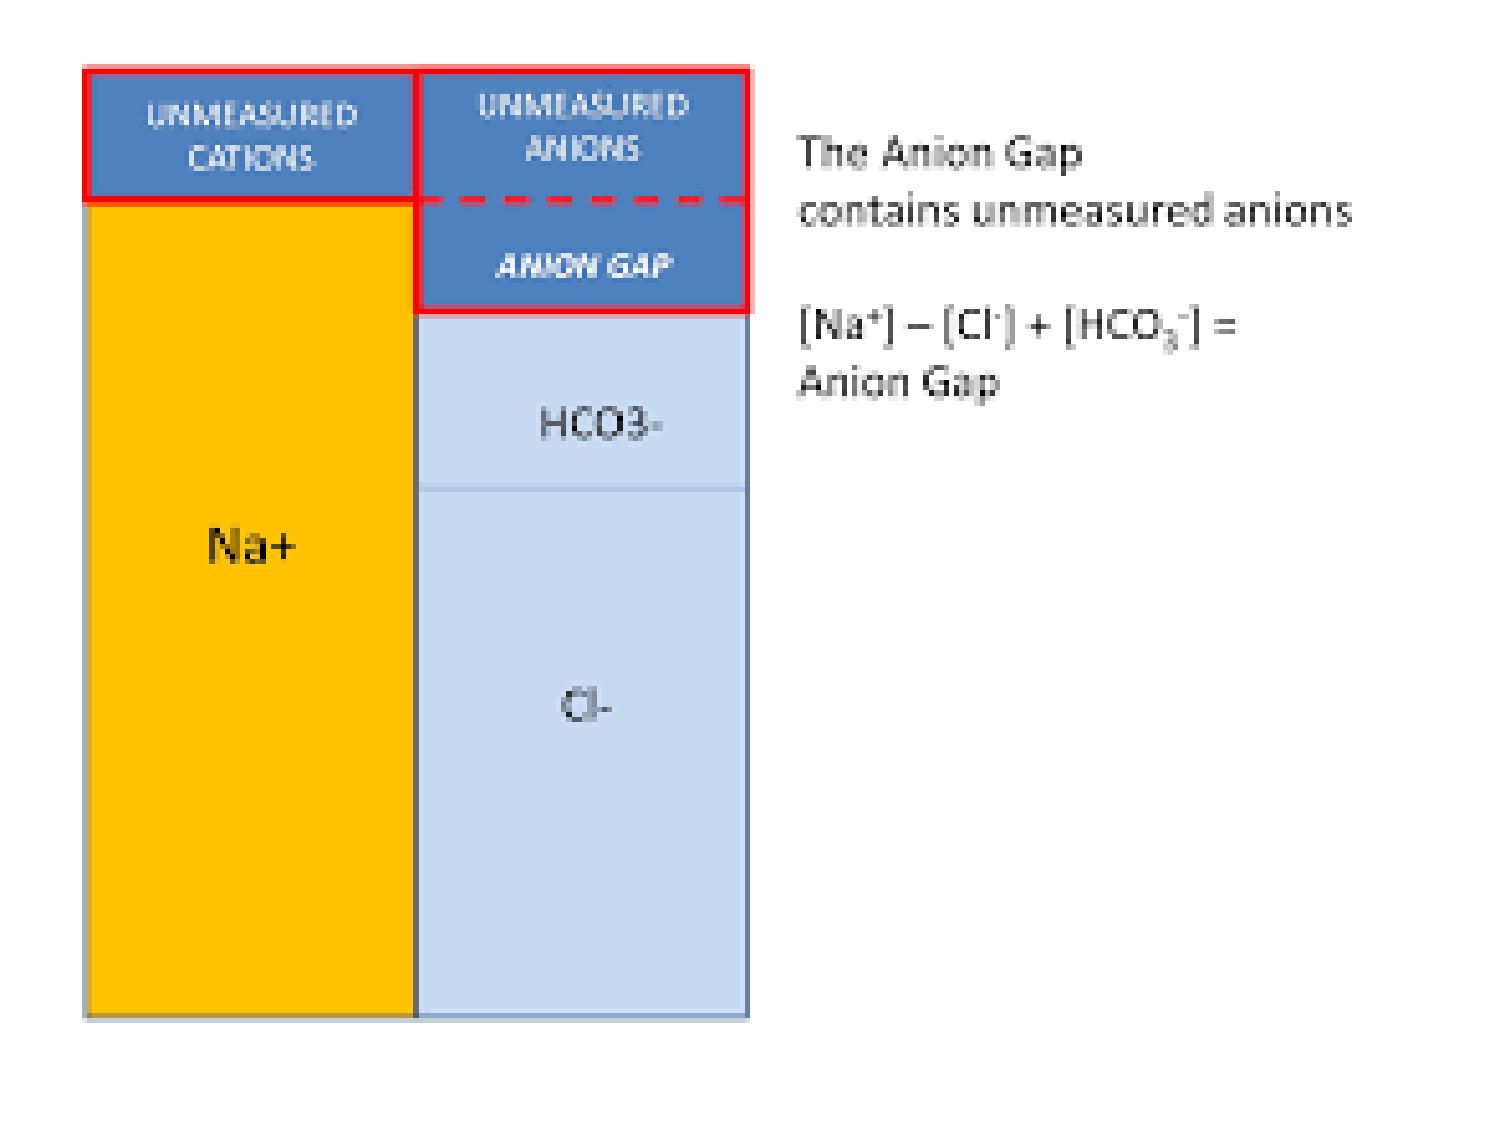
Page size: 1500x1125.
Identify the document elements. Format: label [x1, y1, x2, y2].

picture [62, 49, 1388, 1039]
